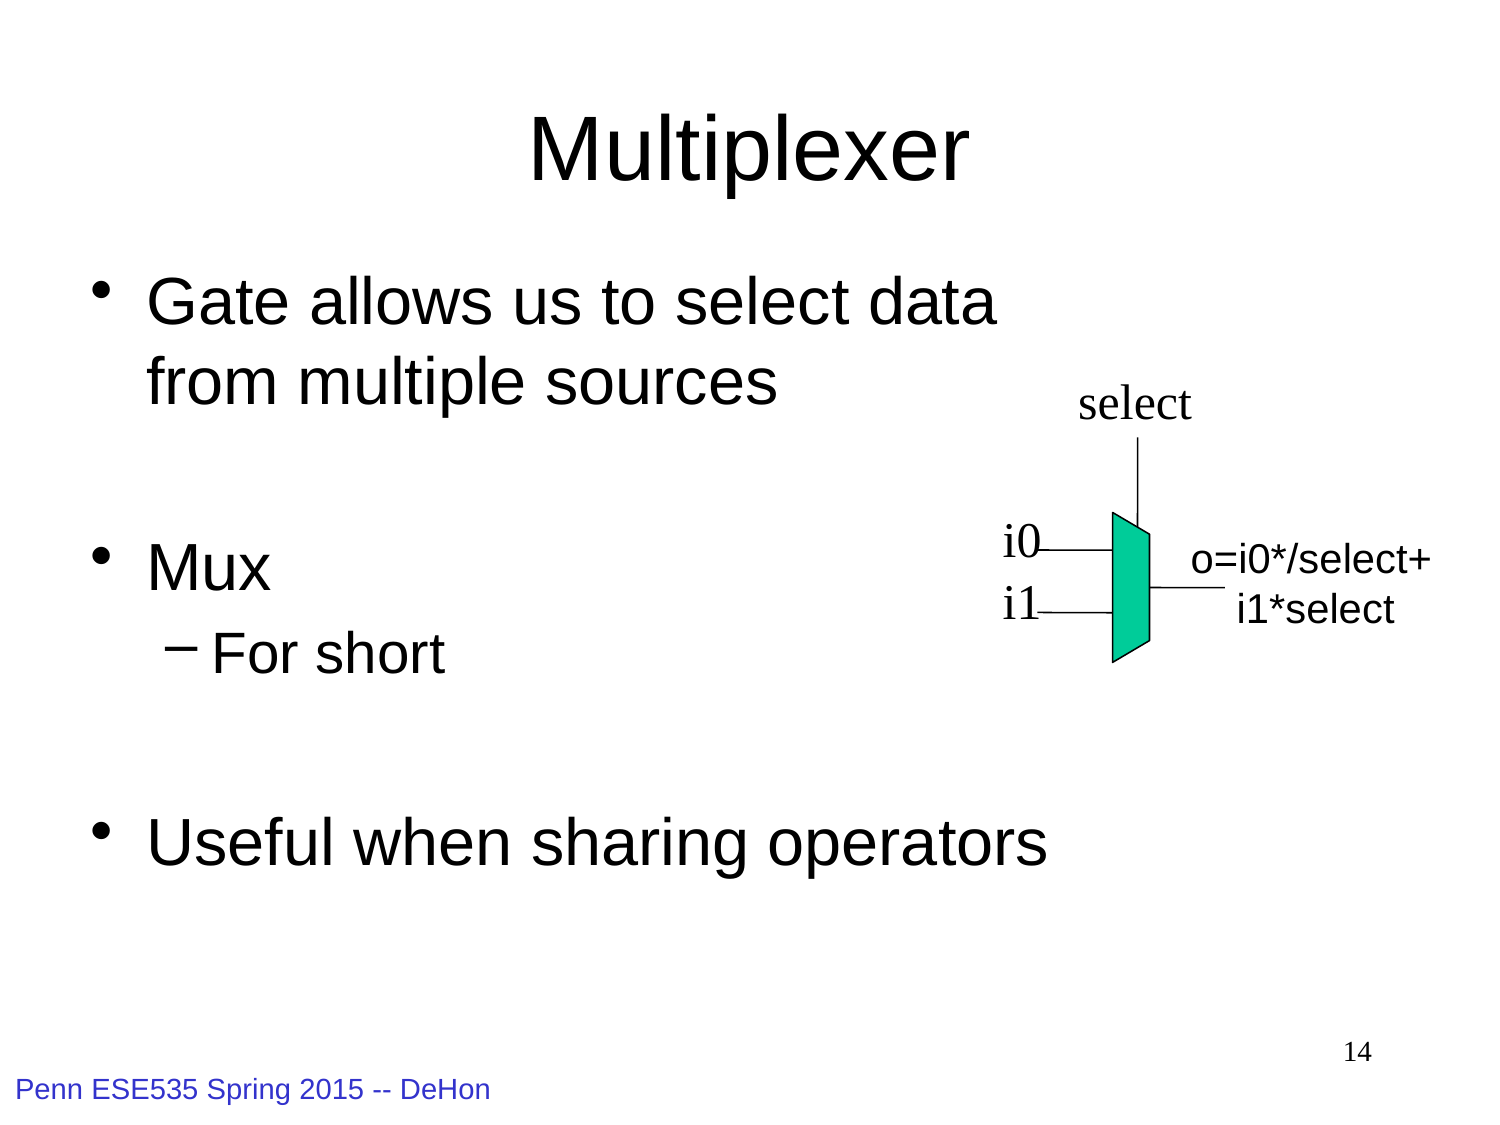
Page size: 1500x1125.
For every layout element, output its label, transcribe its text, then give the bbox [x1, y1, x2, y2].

title Multiplexer [112, 49, 1388, 238]
slide_number 14 [1074, 1024, 1388, 1101]
slide_number Penn ESE535 Spring 2015 -- DeHon [0, 1062, 576, 1125]
list Gate allows us to select data from multiple sources Mux For short Useful when sharing operators [74, 249, 1101, 926]
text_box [987, 362, 1449, 663]
